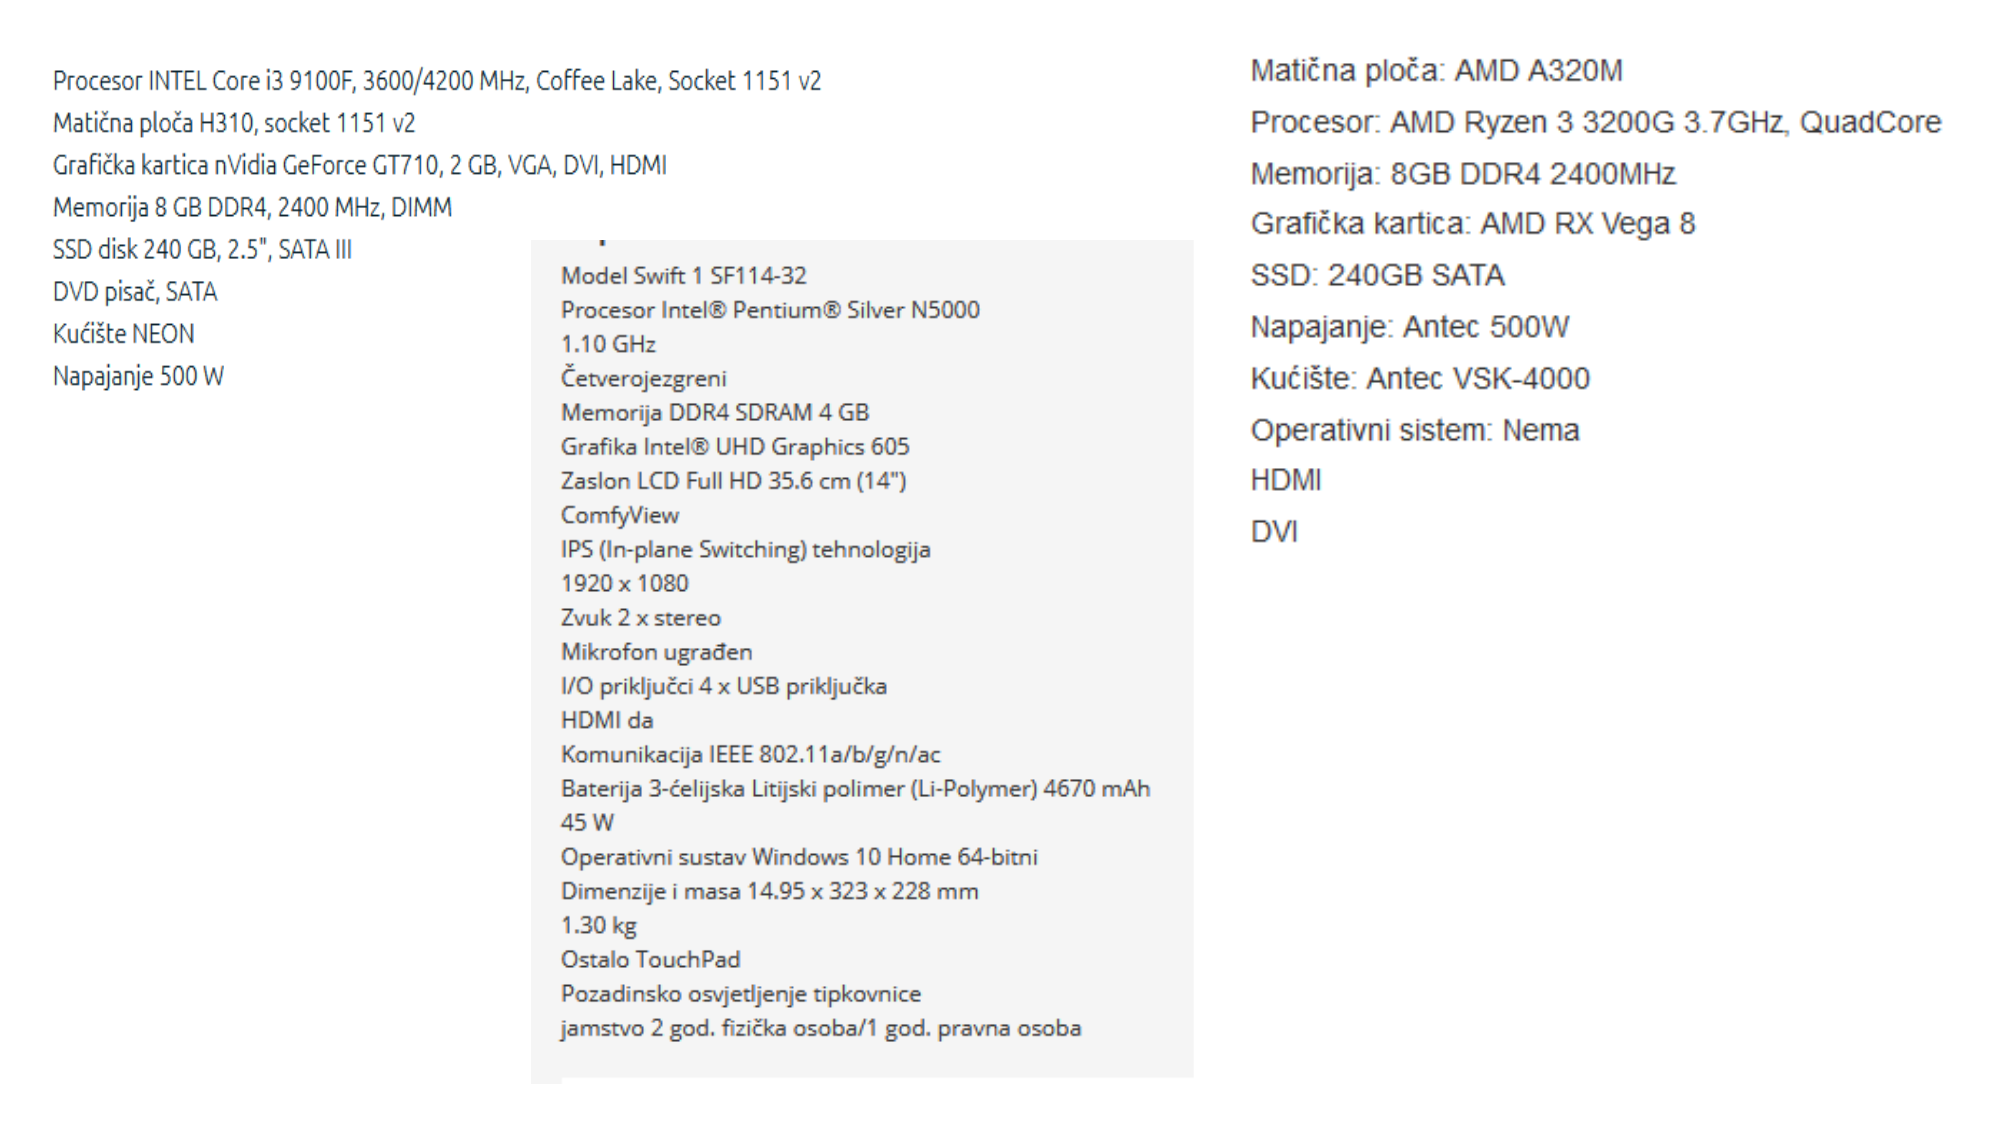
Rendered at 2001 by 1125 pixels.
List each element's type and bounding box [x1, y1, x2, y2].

picture [0, 22, 1194, 1084]
picture [1232, 22, 1987, 567]
